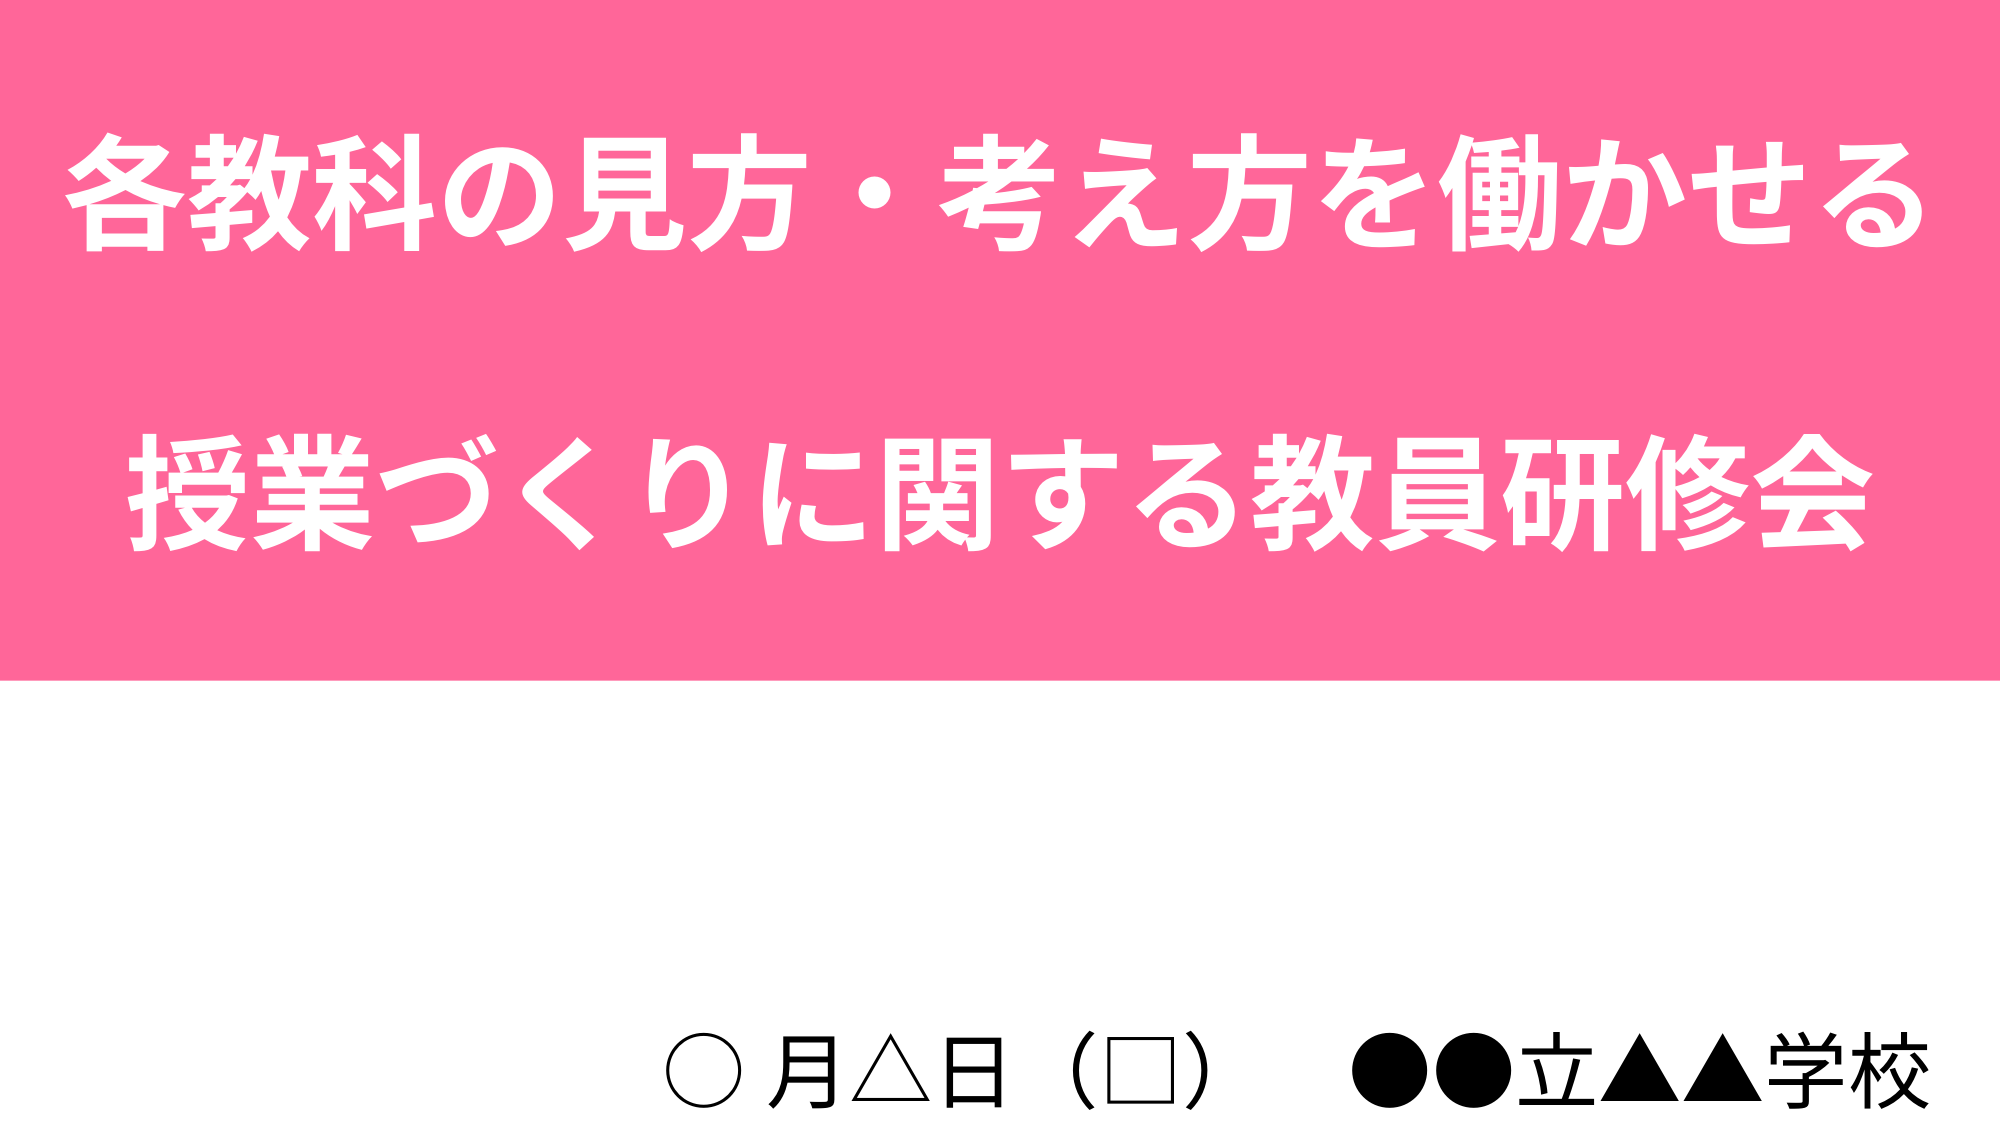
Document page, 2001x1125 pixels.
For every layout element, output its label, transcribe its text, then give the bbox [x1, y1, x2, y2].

title 各教科の見方・考え方を働かせる 授業づくりに関する教員研修会 [0, 0, 2000, 681]
text_box ○月△日（□） ●●立▲▲学校 [68, 965, 1941, 1124]
